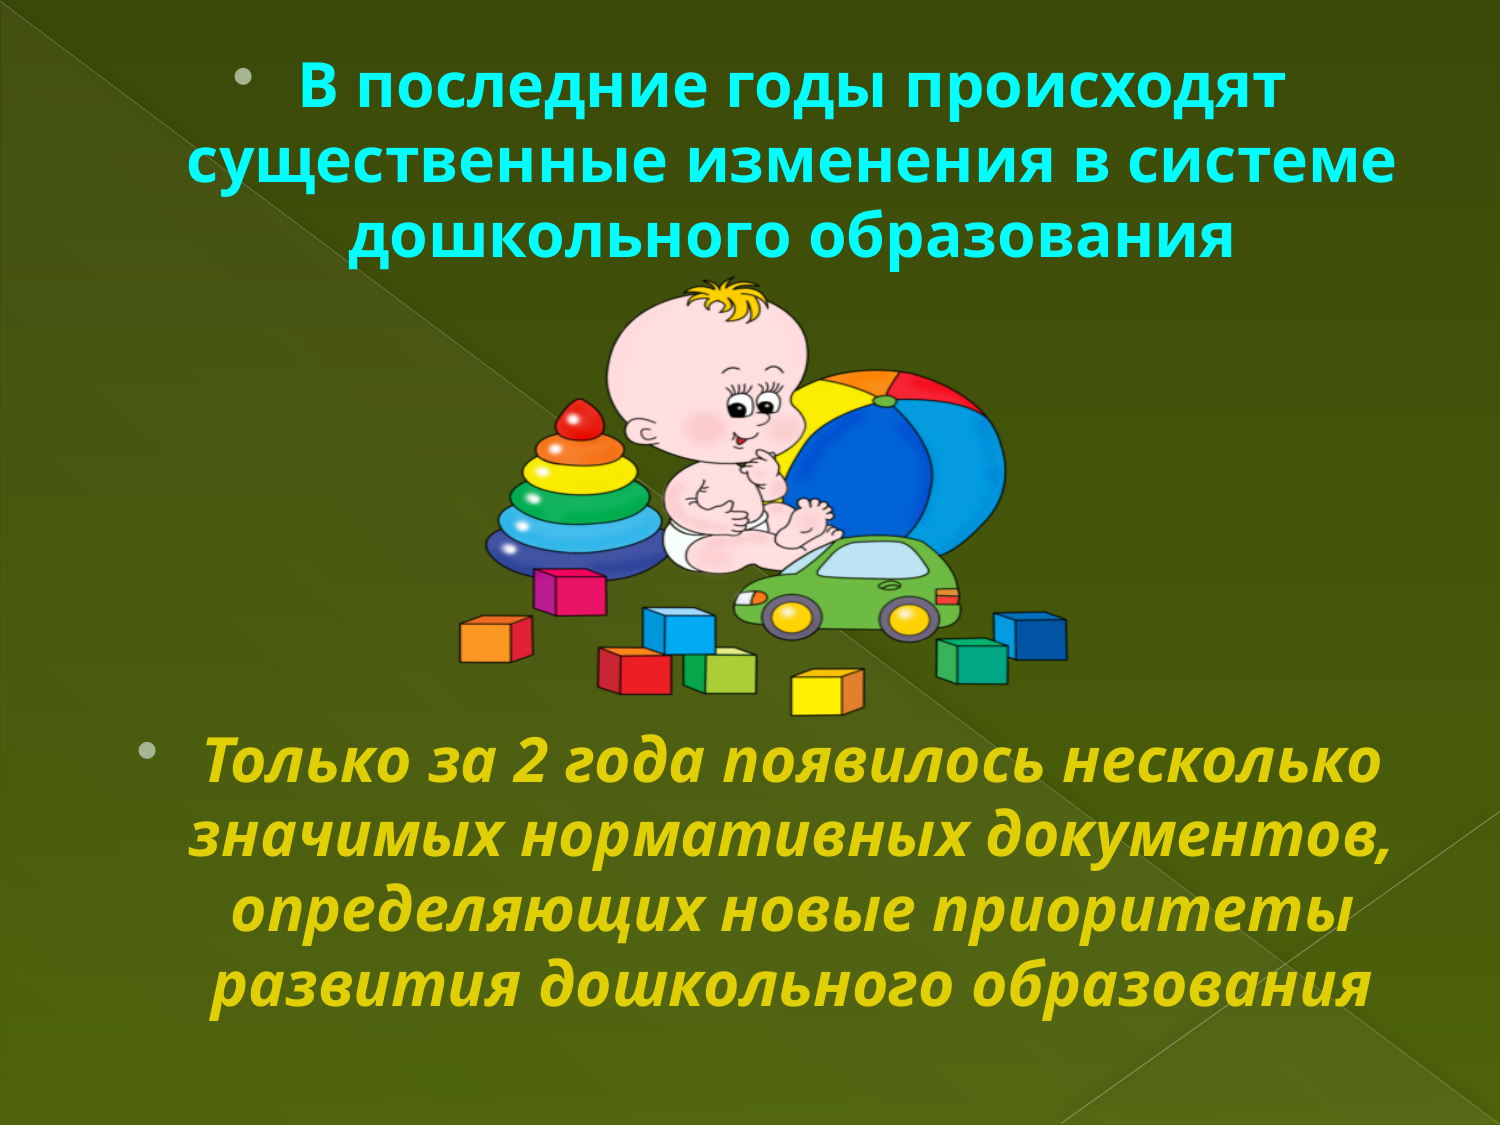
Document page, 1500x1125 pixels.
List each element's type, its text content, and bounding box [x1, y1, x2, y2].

picture [449, 262, 1076, 738]
list В последние годы происходят существенные изменения в системе дошкольного образования Только за 2 года появилось несколько значимых нормативных документов, определяющих новые приоритеты развития дошкольного образования [50, 37, 1463, 1100]
